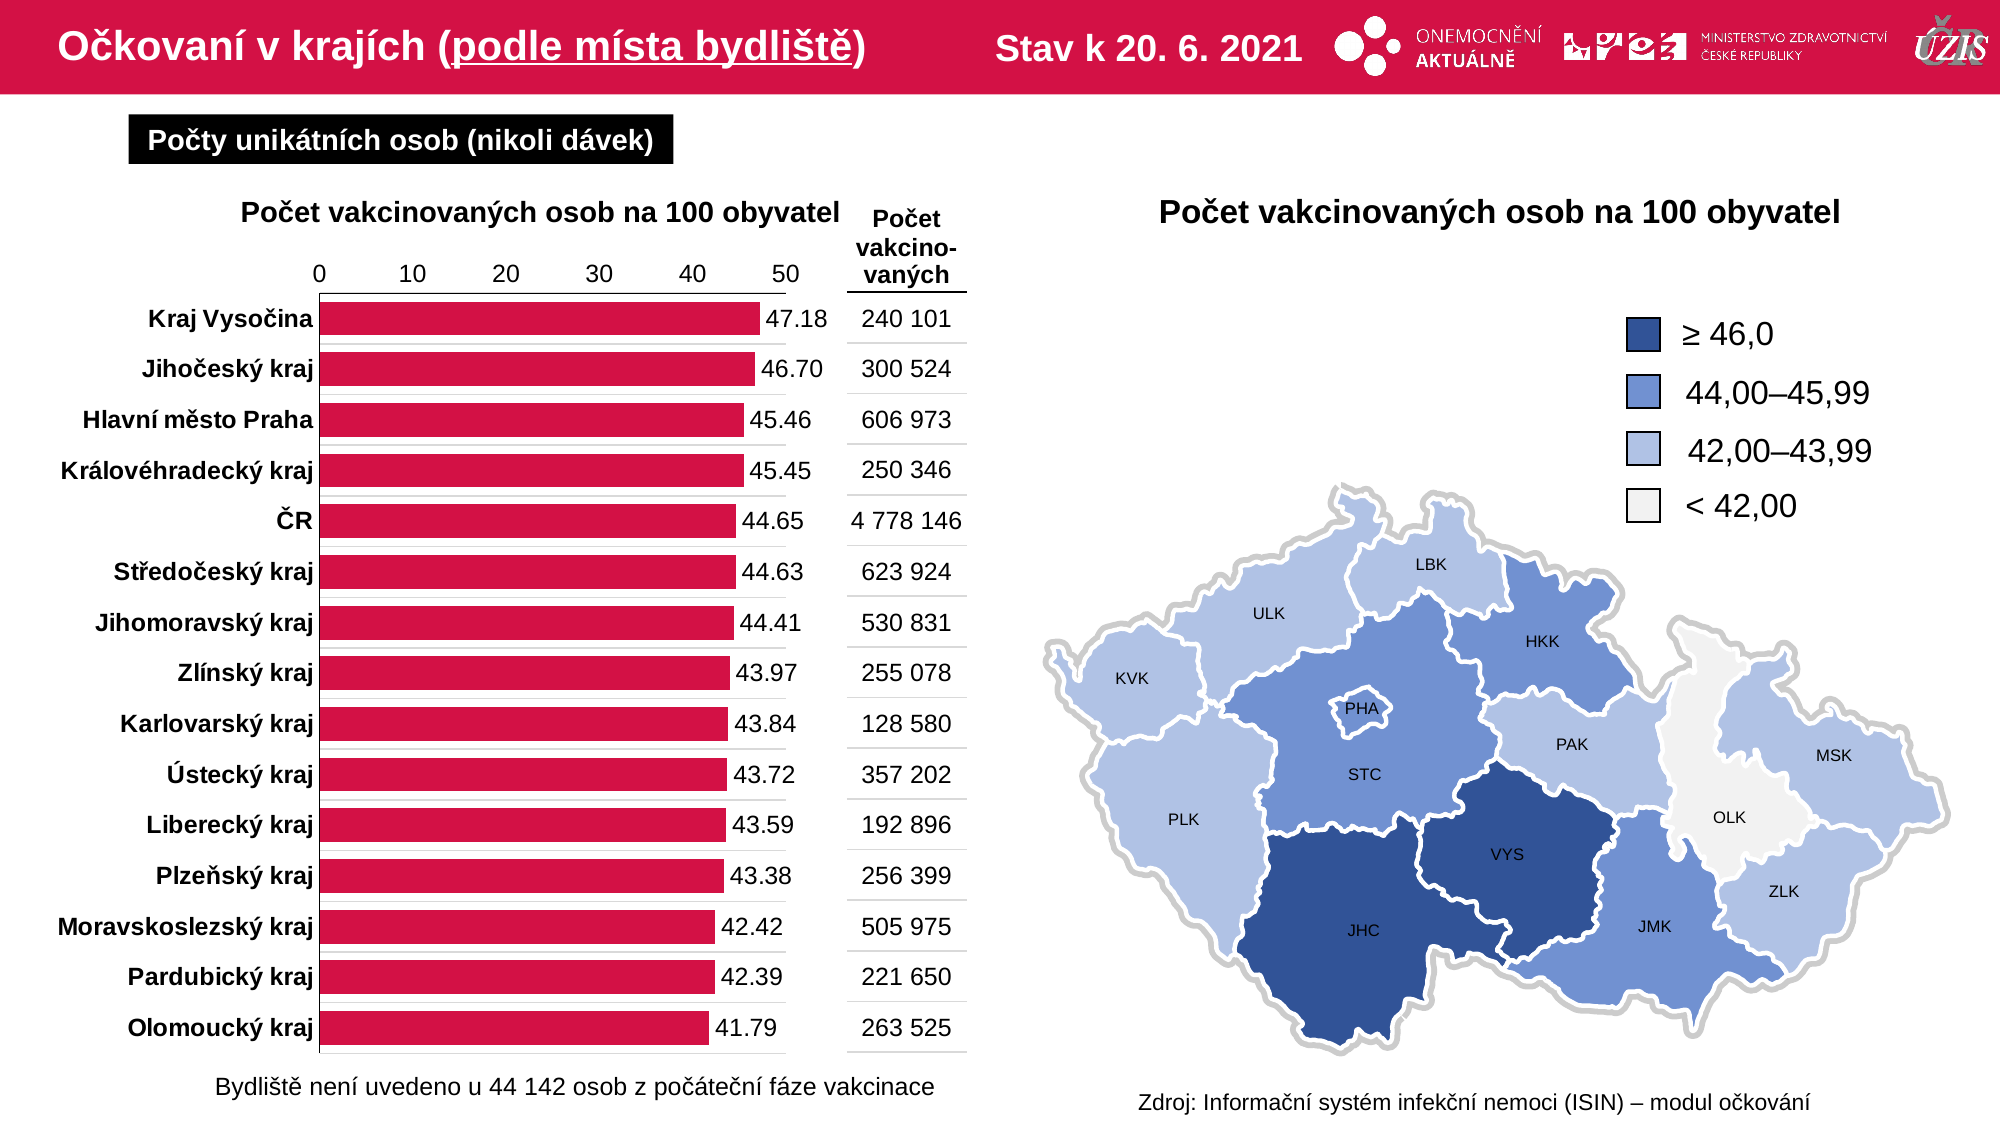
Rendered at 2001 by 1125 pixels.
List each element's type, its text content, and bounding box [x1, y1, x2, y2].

text_box [1162, 717, 1186, 735]
table_cell 255 078 [859, 648, 967, 697]
text_box [1626, 431, 1661, 466]
text_box PLK [1168, 808, 1201, 829]
picture [1563, 31, 1888, 60]
text_box [1626, 488, 1661, 523]
text_box [1310, 812, 1510, 1013]
text_box [1091, 702, 1276, 960]
text_box Počet vakcinovaných osob na 100 obyvatel [225, 186, 857, 236]
text_box KVK [1115, 667, 1150, 688]
table_cell 192 896 [859, 800, 967, 849]
text_box 44,00–45,99 [1670, 363, 1886, 419]
text_box Stav k 20. 6. 2021 [953, 16, 1345, 77]
text_box [1626, 374, 1661, 409]
text_box PAK [1556, 733, 1589, 754]
table_cell 128 580 [859, 698, 967, 747]
text_box < 42,00 [1670, 476, 1813, 531]
text_box JMK [1638, 916, 1673, 937]
table_cell 256 399 [859, 850, 967, 899]
text_box OLK [1713, 806, 1747, 827]
text_box [1503, 806, 1638, 982]
text_box [1416, 757, 1499, 893]
table_cell 250 346 [859, 445, 967, 494]
table_cell 221 650 [859, 952, 967, 1001]
text_box [1714, 647, 1785, 766]
text_box ≥ 46,0 [1667, 304, 1790, 360]
text_box [1498, 686, 1534, 700]
text_box [1773, 648, 1793, 683]
table_cell 300 524 [859, 344, 967, 393]
text_box Počty unikátních osob (nikoli dávek) [128, 114, 674, 164]
table_cell 530 831 [859, 597, 967, 646]
text_box ULK [1252, 602, 1286, 623]
table_cell 623 924 [859, 546, 967, 595]
text_box LBK [1415, 553, 1448, 574]
text_box Zdroj: Informační systém infekční nemoci (ISIN) – modul očkování [1123, 1080, 1827, 1123]
text_box [1221, 598, 1415, 835]
table_cell 263 525 [859, 1002, 967, 1051]
text_box [1445, 551, 1639, 715]
table_cell 240 101 [859, 293, 967, 342]
text_box STC [1348, 764, 1382, 785]
chart [28, 236, 859, 1077]
table_cell 357 202 [859, 749, 967, 798]
text_box [1200, 490, 1353, 595]
text_box [1745, 685, 1943, 851]
text_box [1442, 759, 1618, 962]
text_box [1087, 736, 1156, 785]
text_box HKK [1525, 631, 1561, 652]
text_box [1346, 497, 1500, 620]
text_box [1714, 822, 1886, 976]
text_box [1308, 590, 1500, 835]
table_cell 4 778 146 [859, 496, 967, 545]
table_header Počet vakcino-vaných [847, 201, 967, 291]
text_box [1235, 823, 1401, 1049]
text_box 42,00–43,99 [1673, 421, 1888, 477]
table_cell 606 973 [859, 394, 967, 443]
picture [1915, 15, 1989, 66]
text_box [1545, 806, 1787, 1031]
text_box Počet vakcinovaných osob na 100 obyvatel [1144, 183, 1857, 238]
text_box JHC [1347, 920, 1381, 941]
picture [1345, 16, 1542, 76]
text_box [1162, 490, 1386, 707]
text_box Bydliště není uvedeno u 44 142 osob z počáteční fáze vakcinace [200, 1063, 953, 1108]
text_box [1626, 317, 1661, 352]
text_box [1479, 678, 1674, 818]
title Očkovaní v krajích (podle místa bydliště) [42, 0, 1262, 95]
text_box [1330, 686, 1391, 738]
text_box [1657, 622, 1732, 854]
text_box [1458, 551, 1512, 619]
text_box [1670, 648, 1818, 884]
text_box PHA [1344, 698, 1380, 719]
text_box ZLK [1768, 880, 1800, 901]
text_box VYS [1490, 844, 1525, 865]
text_box MSK [1816, 744, 1853, 765]
table_cell 505 975 [859, 901, 967, 950]
text_box [1050, 619, 1207, 744]
